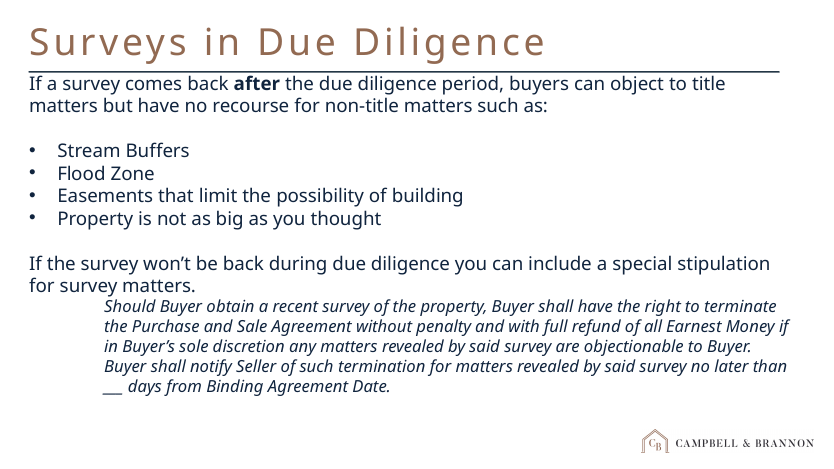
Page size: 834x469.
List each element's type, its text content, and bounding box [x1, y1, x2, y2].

text_box Surveys in Due Diligence [29, 21, 780, 63]
text_box If a survey comes back after the due diligence period, buyers can object to title matters but have no recourse for non-title matters such as: Stream Buffers Flood Zone Easements that limit the possibility of building Property is not as big as you thought If the survey won’t be back during due diligence you can include a special stipulation for survey matters. Should Buyer obtain a recent survey of the property, Buyer shall have the right to terminate the Purchase and Sale Agreement without penalty and with full refund of all Earnest Money if in Buyer’s sole discretion any matters revealed by said survey are objectionable to Buyer. Buyer shall notify Seller of such termination for matters revealed by said survey no later than ___ days from Binding Agreement Date. [0, 71, 792, 427]
picture [641, 429, 815, 453]
